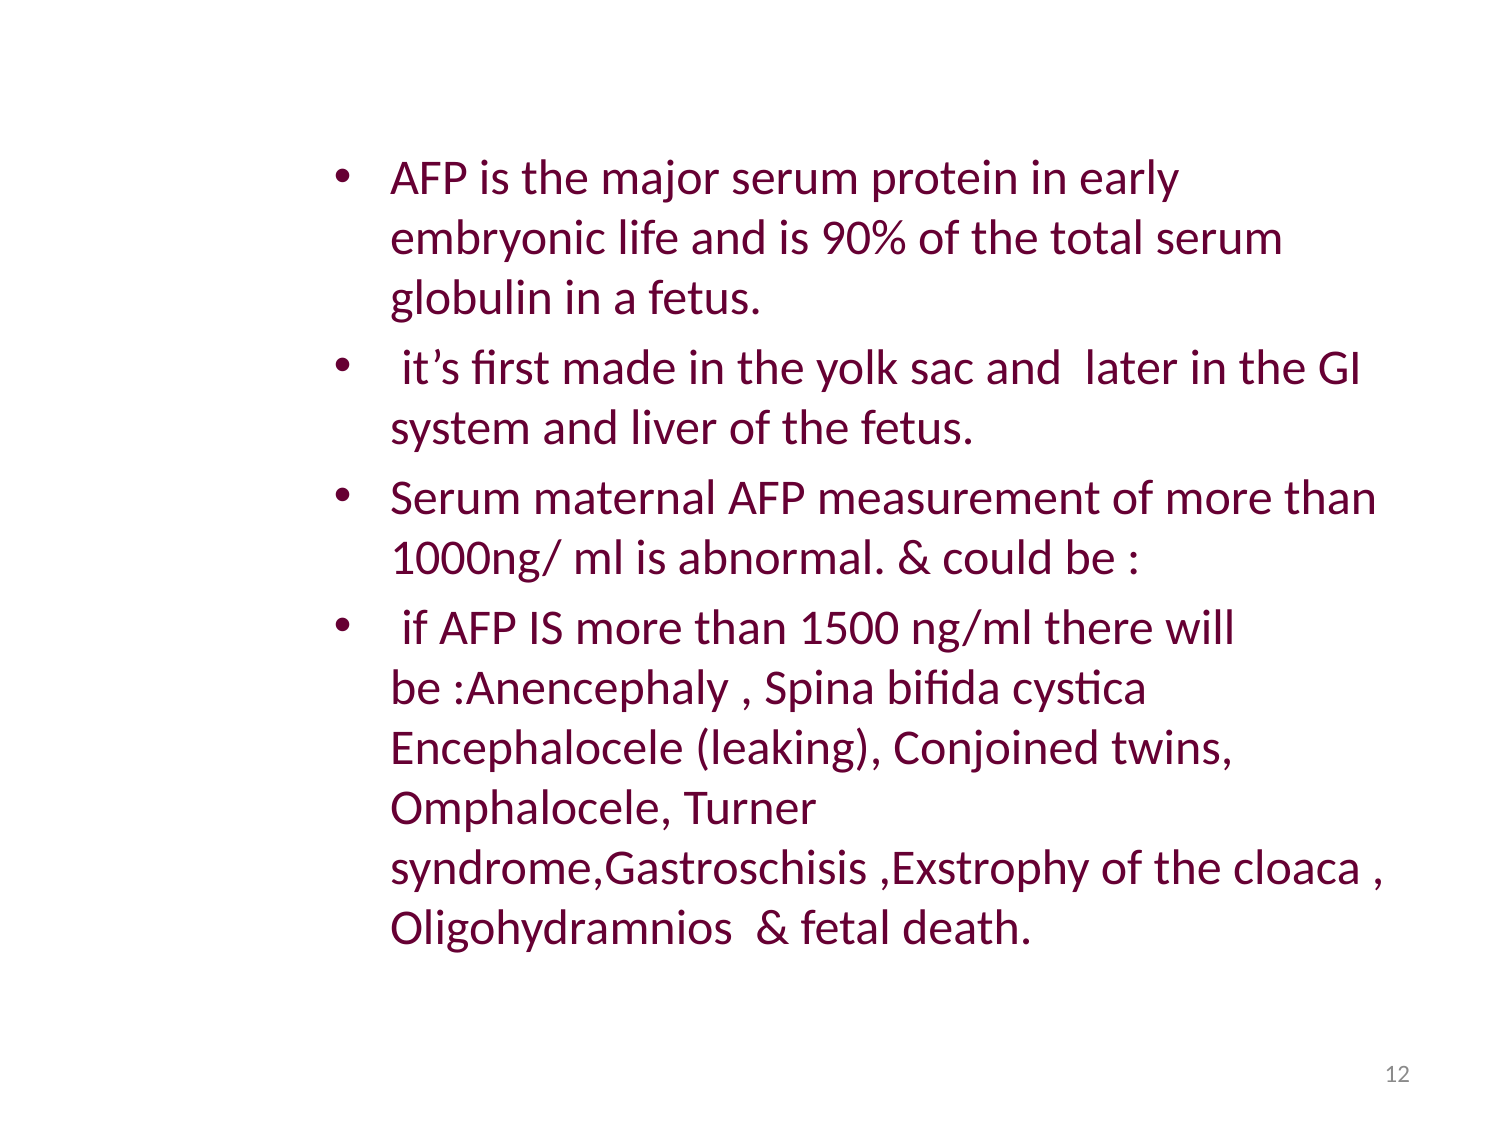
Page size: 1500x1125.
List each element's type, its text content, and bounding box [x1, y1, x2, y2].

slide_number 12 [1074, 1042, 1425, 1103]
list AFP is the major serum protein in early embryonic life and is 90% of the total serum globulin in a fetus. it’s first made in the yolk sac and later in the GI system and liver of the fetus. Serum maternal AFP measurement of more than 1000ng/ ml is abnormal. & could be : if AFP IS more than 1500 ng/ml there will be :Anencephaly , Spina bifida cystica Encephalocele (leaking), Conjoined twins, Omphalocele, Turner syndrome,Gastroschisis ,Exstrophy of the cloaca , Oligohydramnios & fetal death. [318, 137, 1400, 757]
